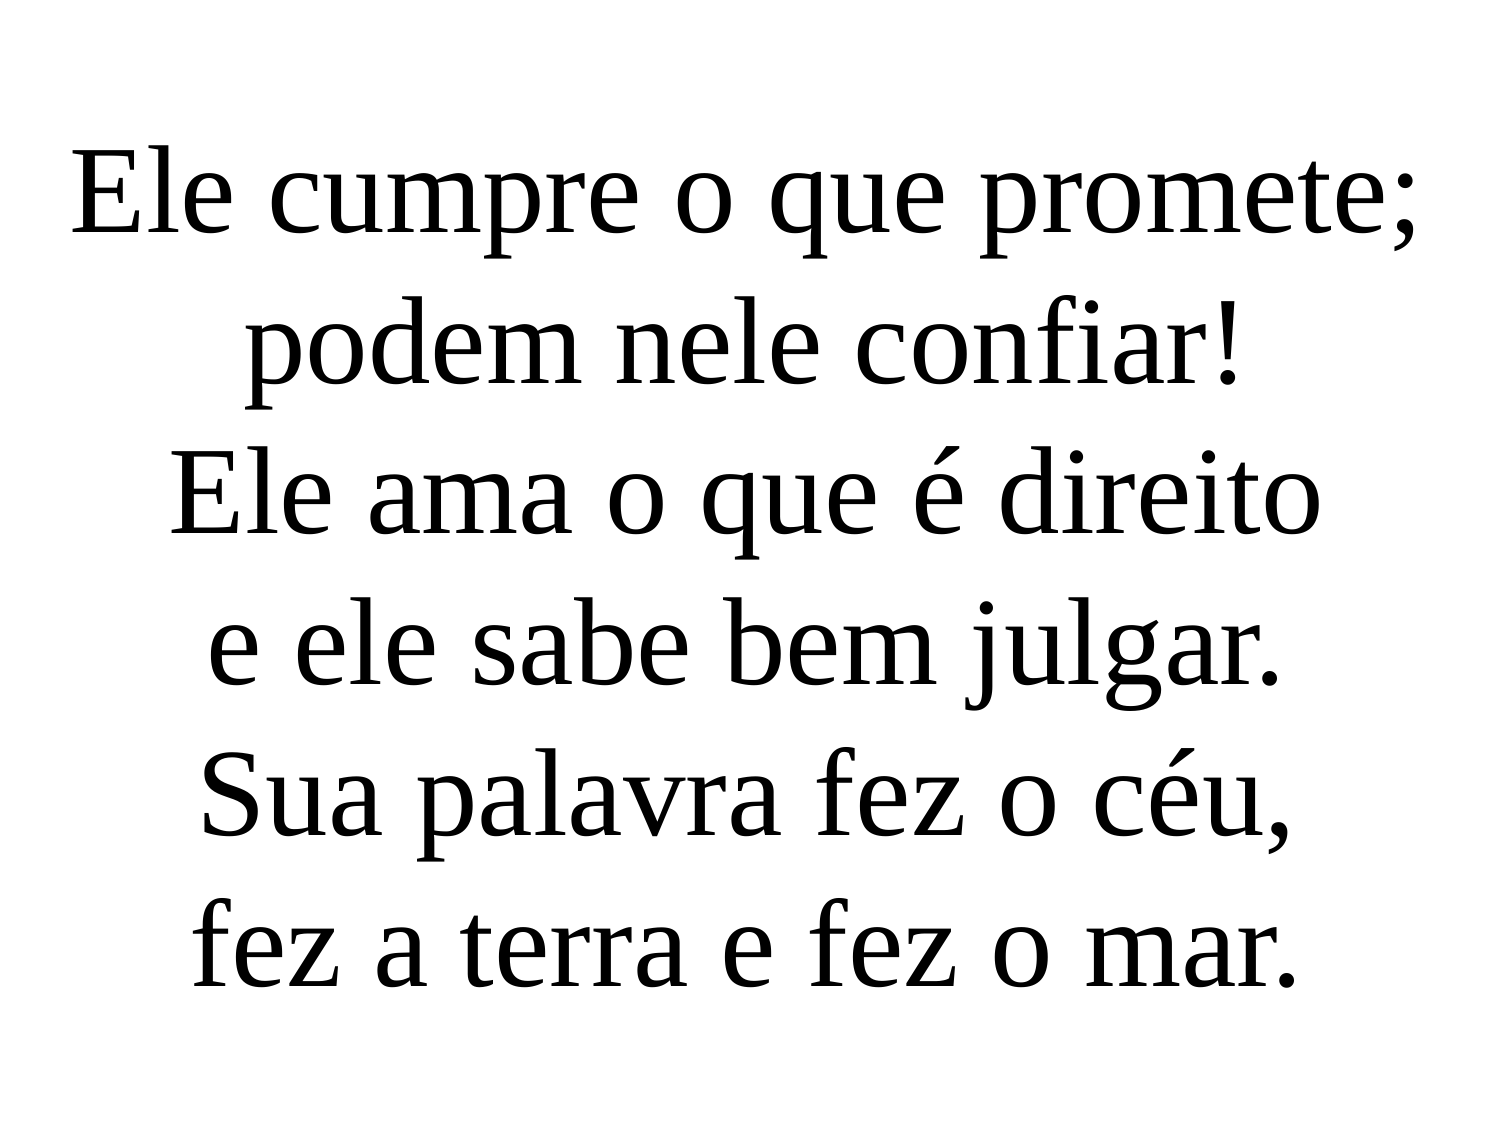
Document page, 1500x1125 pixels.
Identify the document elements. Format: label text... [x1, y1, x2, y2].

list Ele cumpre o que promete; podem nele confiar! Ele ama o que é direito e ele sabe bem julgar. Sua palavra fez o céu, fez a terra e fez o mar. [27, 57, 1466, 1080]
